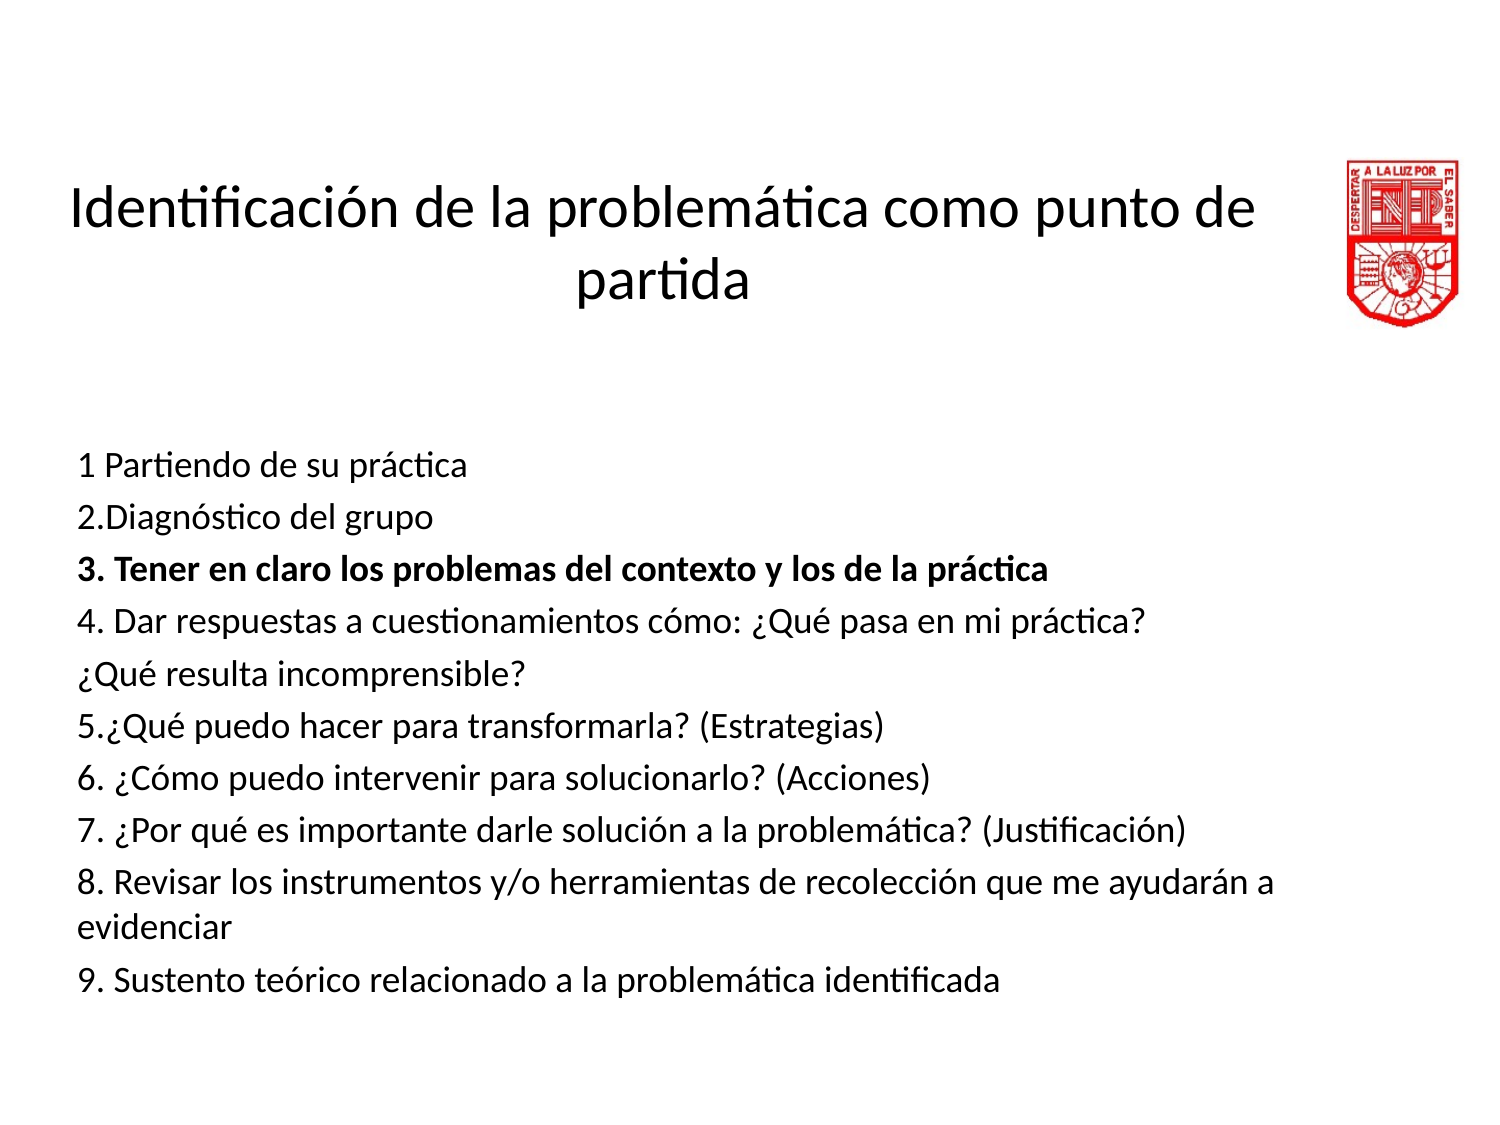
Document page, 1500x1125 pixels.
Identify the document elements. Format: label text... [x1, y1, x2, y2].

list 1 Partiendo de su práctica 2.Diagnóstico del grupo 3. Tener en claro los problemas del contexto y los de la práctica 4. Dar respuestas a cuestionamientos cómo: ¿Qué pasa en mi práctica? ¿Qué resulta incomprensible? 5.¿Qué puedo hacer para transformarla? (Estrategias) 6. ¿Cómo puedo intervenir para solucionarlo? (Acciones) 7. ¿Por qué es importante darle solución a la problemática? (Justificación) 8. Revisar los instrumentos y/o herramientas de recolección que me ayudarán a evidenciar 9. Sustento teórico relacionado a la problemática identificada [61, 432, 1439, 1013]
title Identificación de la problemática como punto de partida [48, 157, 1279, 321]
picture [1297, 157, 1500, 330]
